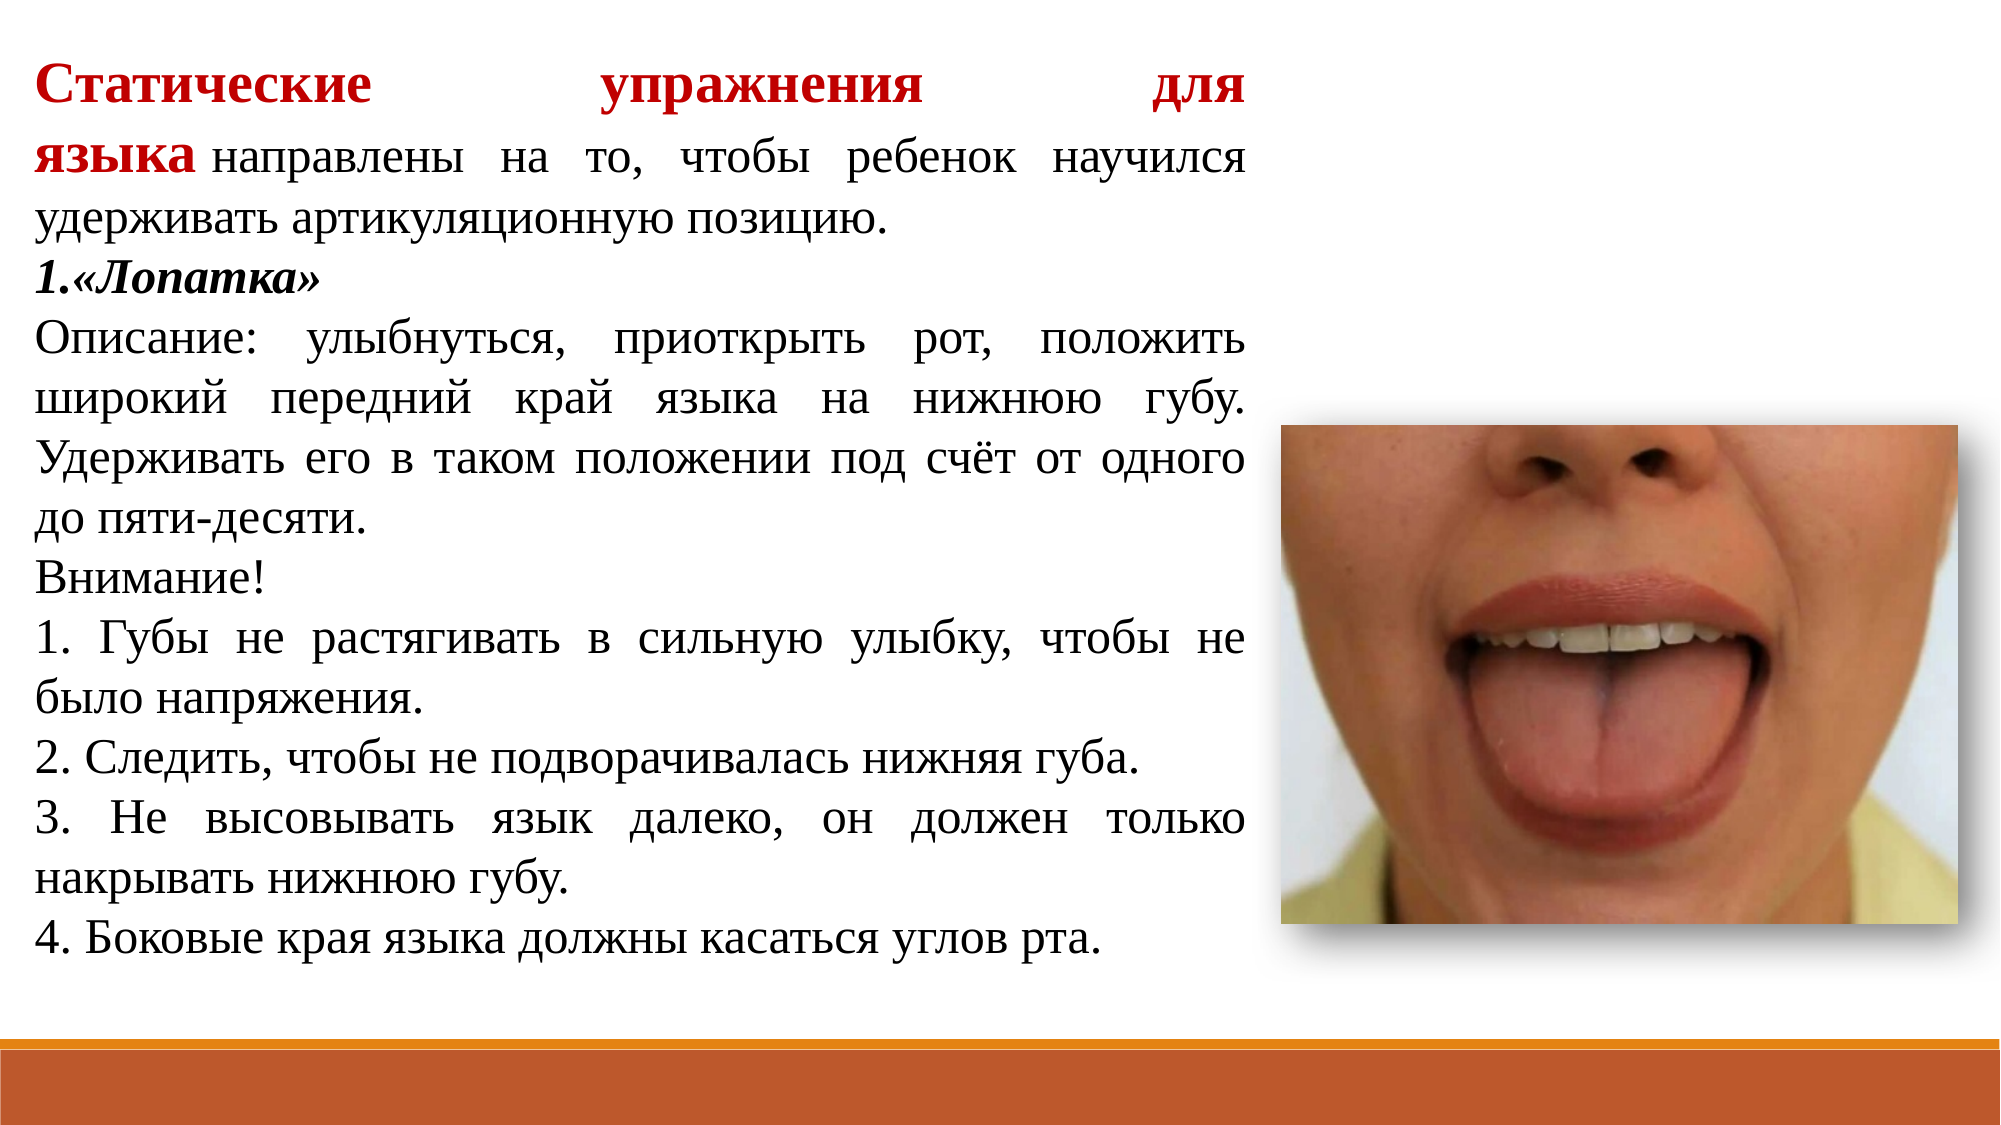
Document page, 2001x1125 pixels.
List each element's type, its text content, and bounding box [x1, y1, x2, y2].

text_box Статические упражнения для языка направлены на то, чтобы ребенок научился удерживать артикуляционную позицию. 1.«Лопатка» Описание: улыбнуться, приоткрыть рот, положить широкий передний край языка на нижнюю губу. Удерживать его в таком положении под счёт от одного до пяти-десяти. Внимание! 1. Губы не растягивать в сильную улыбку, чтобы не было напряжения. 2. Следить, чтобы не подворачивалась нижняя губа. 3. Не высовывать язык далеко, он должен только накрывать нижнюю губу. 4. Боковые края языка должны касаться углов рта. [19, 36, 1262, 972]
picture [1281, 424, 1959, 924]
